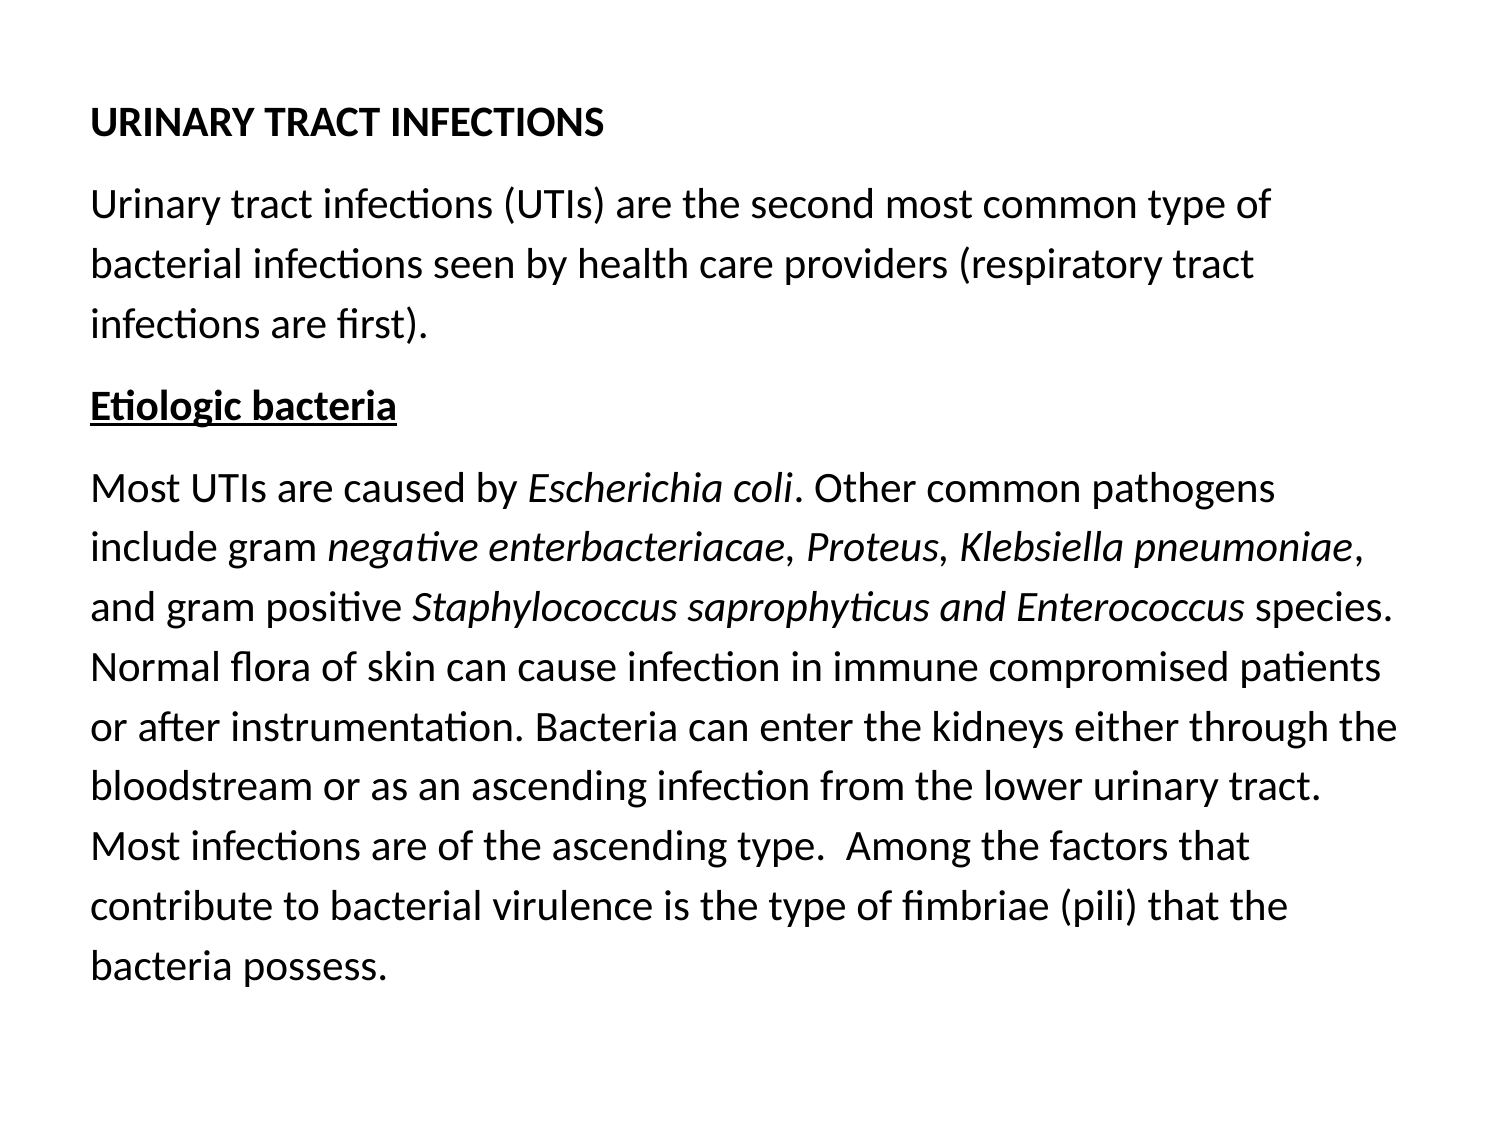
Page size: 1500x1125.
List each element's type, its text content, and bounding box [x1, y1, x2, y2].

list URINARY TRACT INFECTIONS Urinary tract infections (UTIs) are the second most common type of bacterial infections seen by health care providers (respiratory tract infections are first). Etiologic bacteria Most UTIs are caused by Escherichia coli. Other common pathogens include gram negative enterbacteriacae, Proteus, Klebsiella pneumoniae, and gram positive Staphylococcus saprophyticus and Enterococcus species. Normal flora of skin can cause infection in immune compromised patients or after instrumentation. Bacteria can enter the kidneys either through the bloodstream or as an ascending infection from the lower urinary tract. Most infections are of the ascending type. Among the factors that contribute to bacterial virulence is the type of fimbriae (pili) that the bacteria possess. [75, 78, 1425, 1005]
